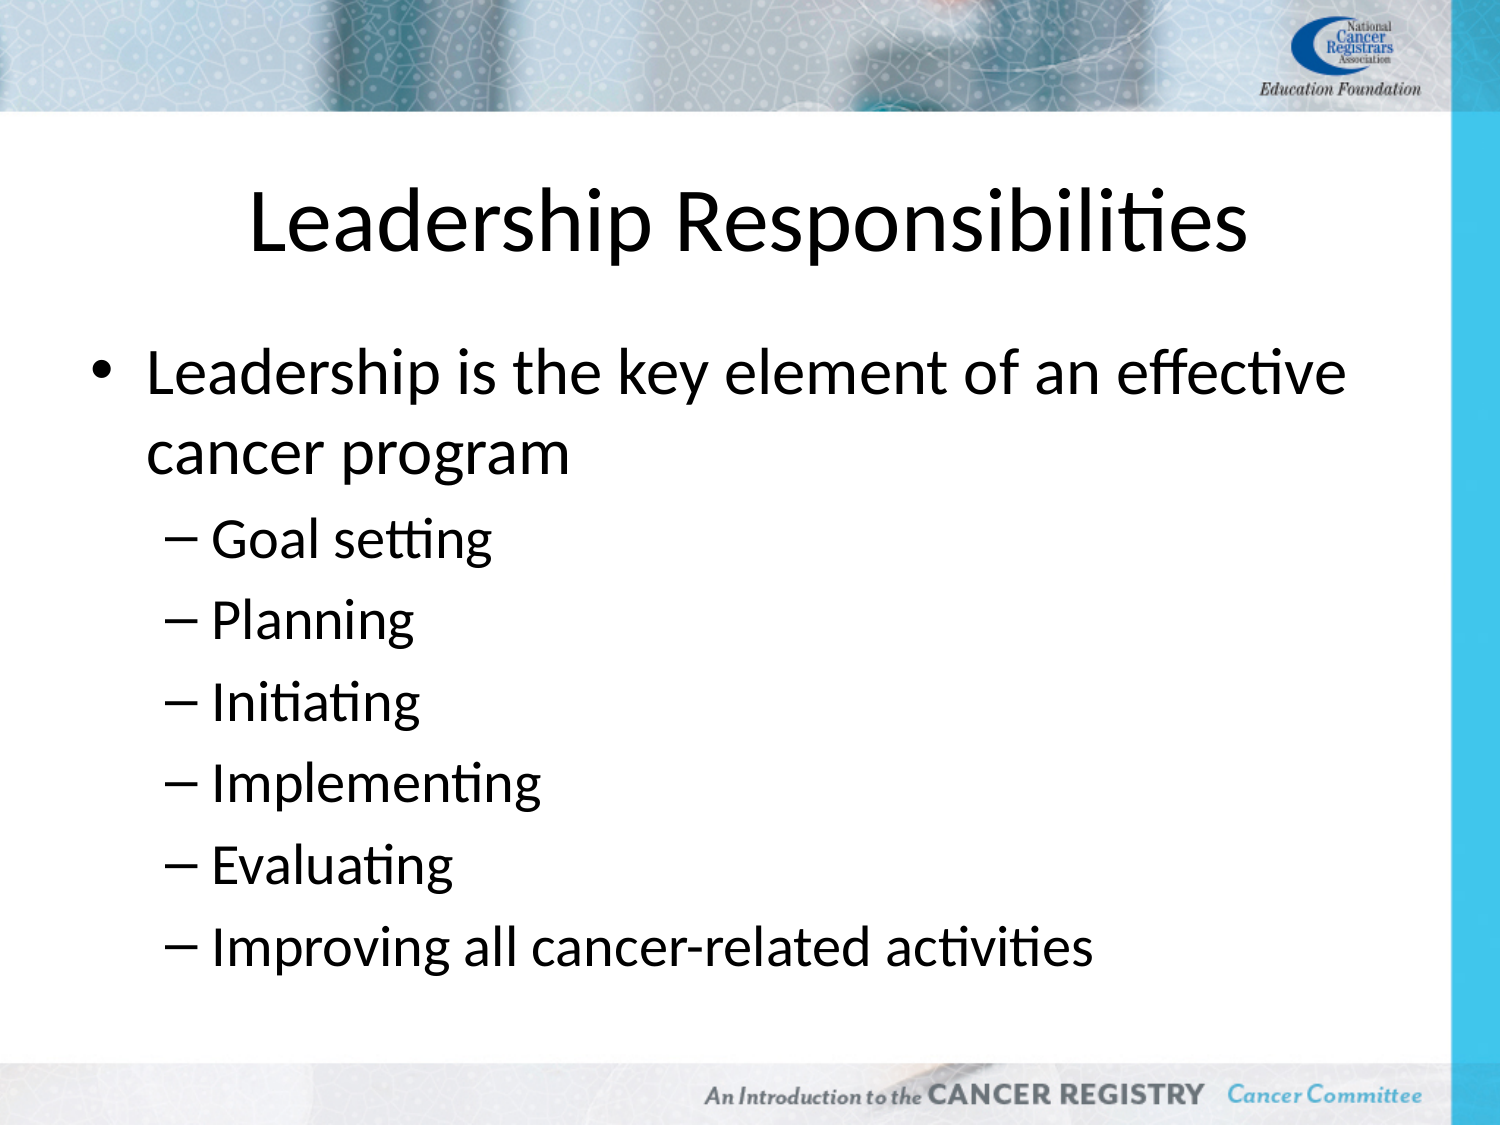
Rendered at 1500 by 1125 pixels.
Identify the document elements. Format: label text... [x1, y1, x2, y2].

title Leadership Responsibilities [75, 121, 1425, 309]
list Leadership is the key element of an effective cancer program Goal setting Planning Initiating Implementing Evaluating Improving all cancer-related activities [75, 320, 1425, 1005]
picture [0, 0, 1500, 1125]
